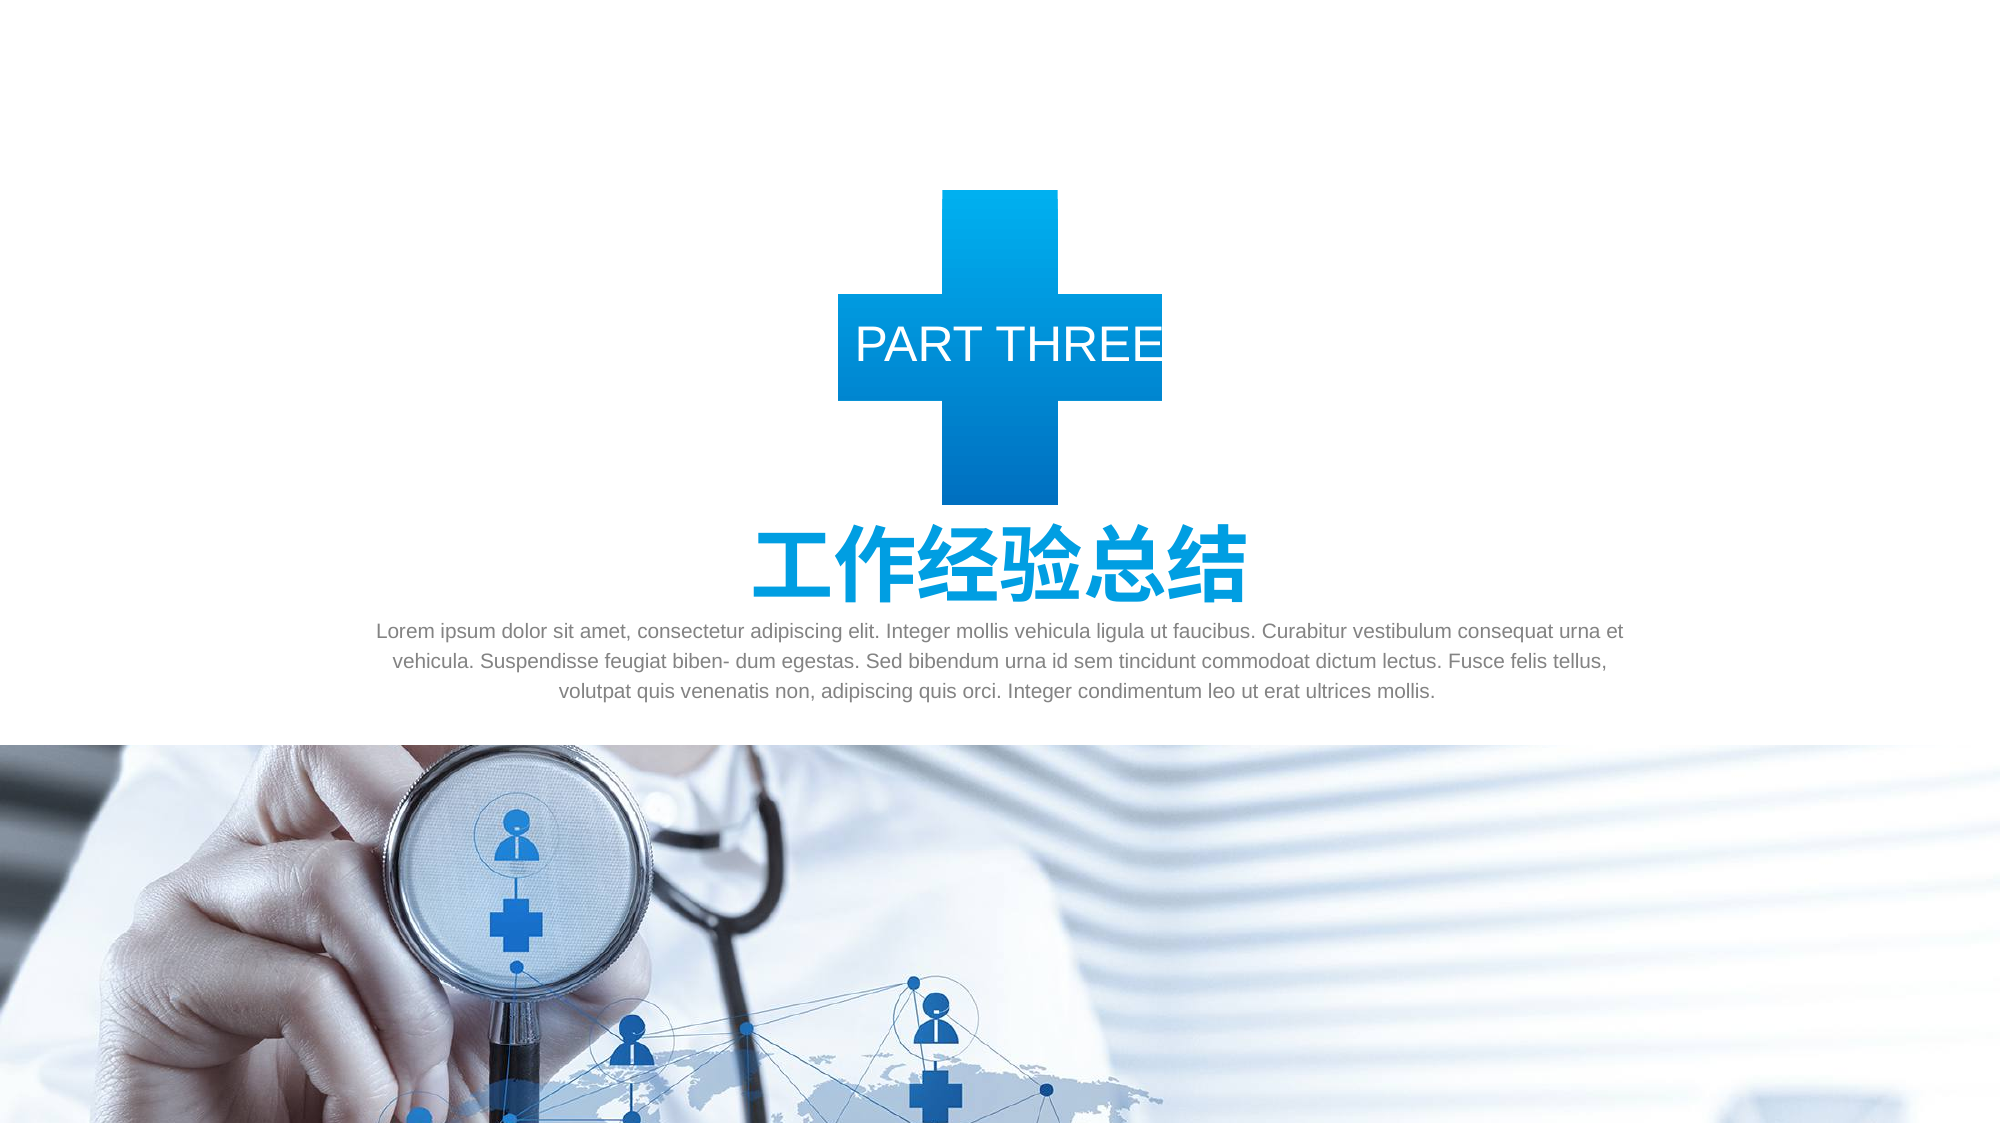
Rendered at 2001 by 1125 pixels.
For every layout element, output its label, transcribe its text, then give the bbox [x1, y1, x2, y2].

text_box 工作经验总结 [622, 504, 1378, 600]
text_box PART THREE [837, 303, 1183, 391]
picture [0, 745, 2000, 1123]
text_box Lorem ipsum dolor sit amet, consectetur adipiscing elit. Integer mollis vehicula ligula ut faucibus. Curabitur vestibulum consequat urna et vehicula. Suspendisse feugiat biben- dum egestas. Sed bibendum urna id sem tincidunt commodoat dictum lectus. Fusce felis tellus, volutpat quis venenatis non, adipiscing quis orci. Integer condimentum leo ut erat ultrices mollis. [373, 612, 1627, 703]
text_box [837, 189, 1163, 303]
text_box [837, 391, 1163, 504]
